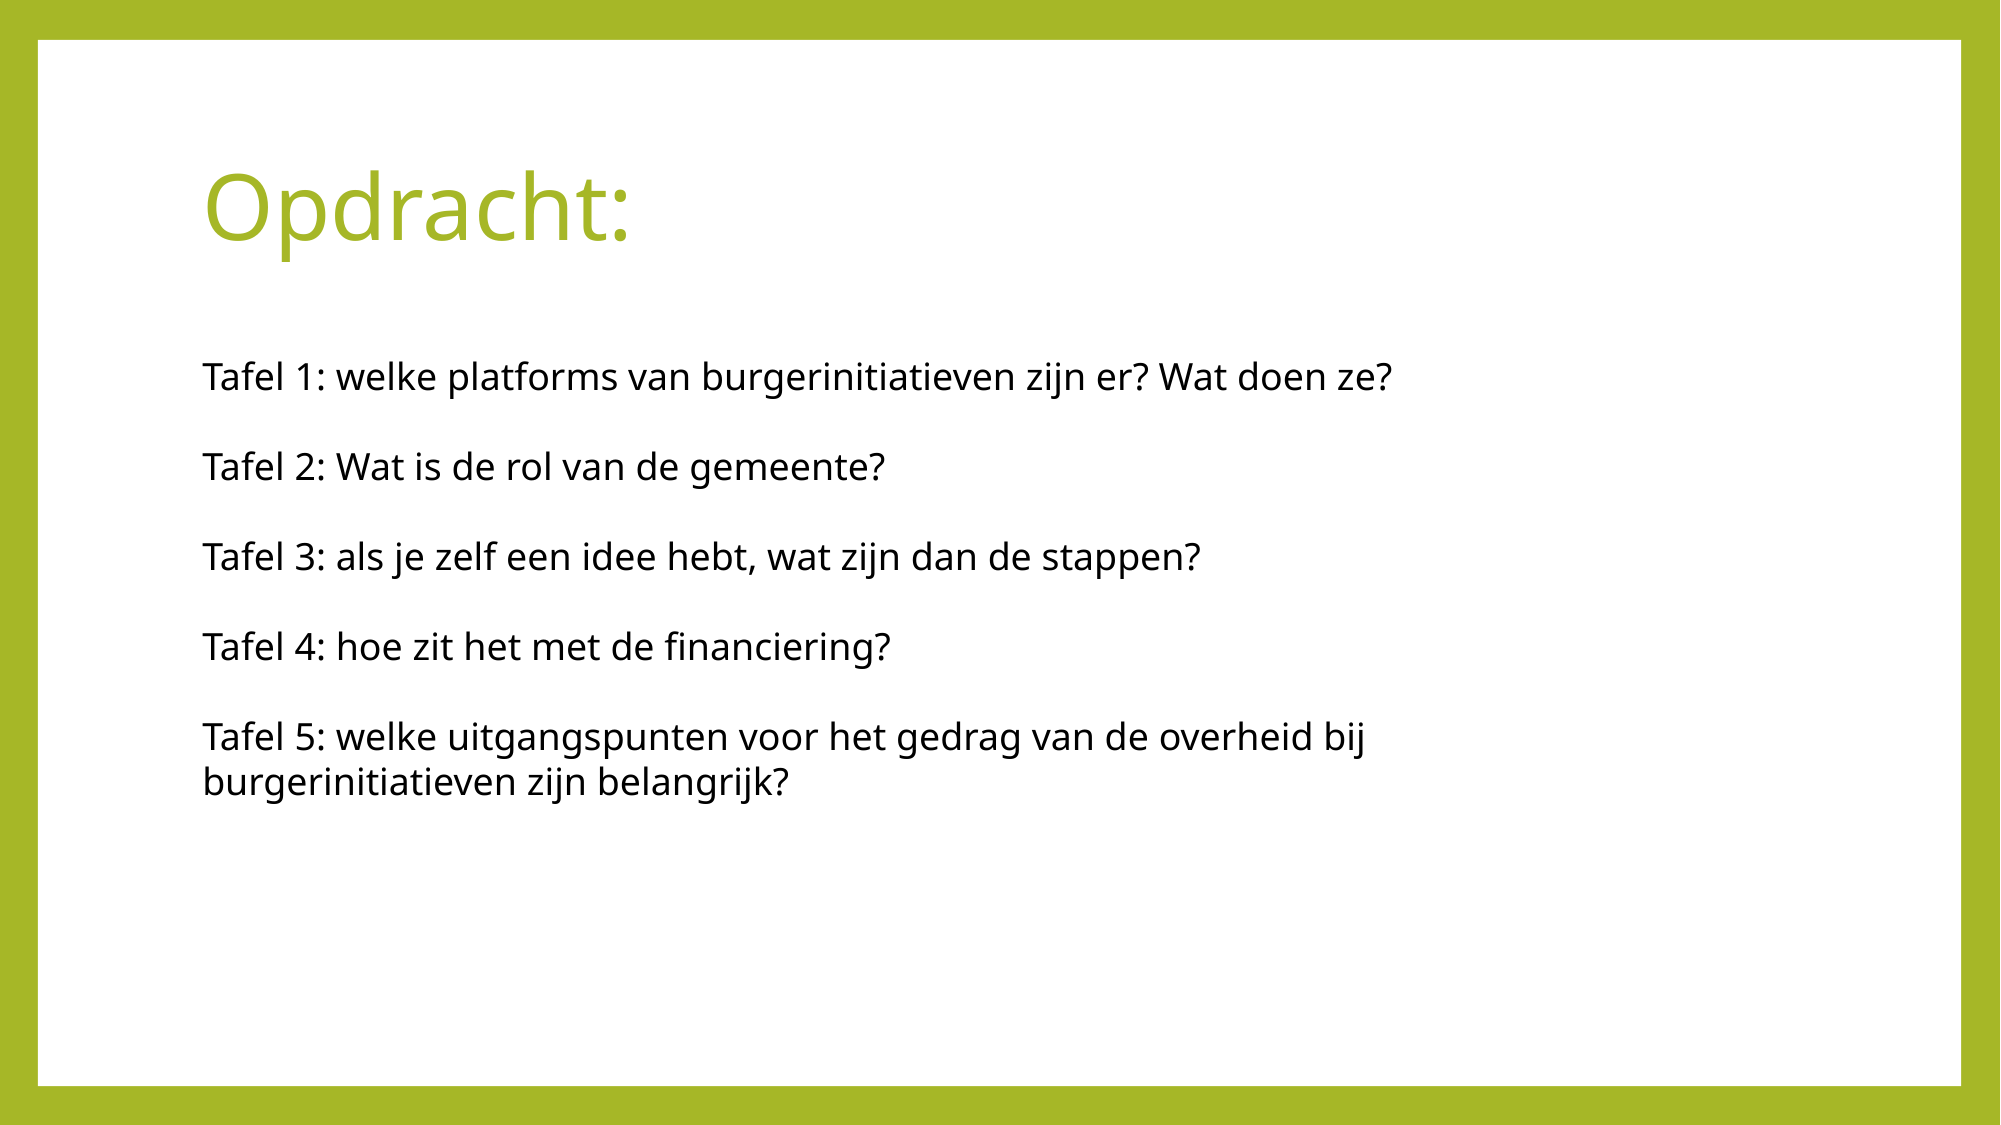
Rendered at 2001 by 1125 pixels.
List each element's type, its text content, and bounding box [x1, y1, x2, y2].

title Opdracht: [187, 99, 1808, 323]
text_box Tafel 1: welke platforms van burgerinitiatieven zijn er? Wat doen ze? Tafel 2: Wat is de rol van de gemeente? Tafel 3: als je zelf een idee hebt, wat zijn dan de stappen? Tafel 4: hoe zit het met de financiering? Tafel 5: welke uitgangspunten voor het gedrag van de overheid bij burgerinitiatieven zijn belangrijk? [187, 345, 1608, 900]
